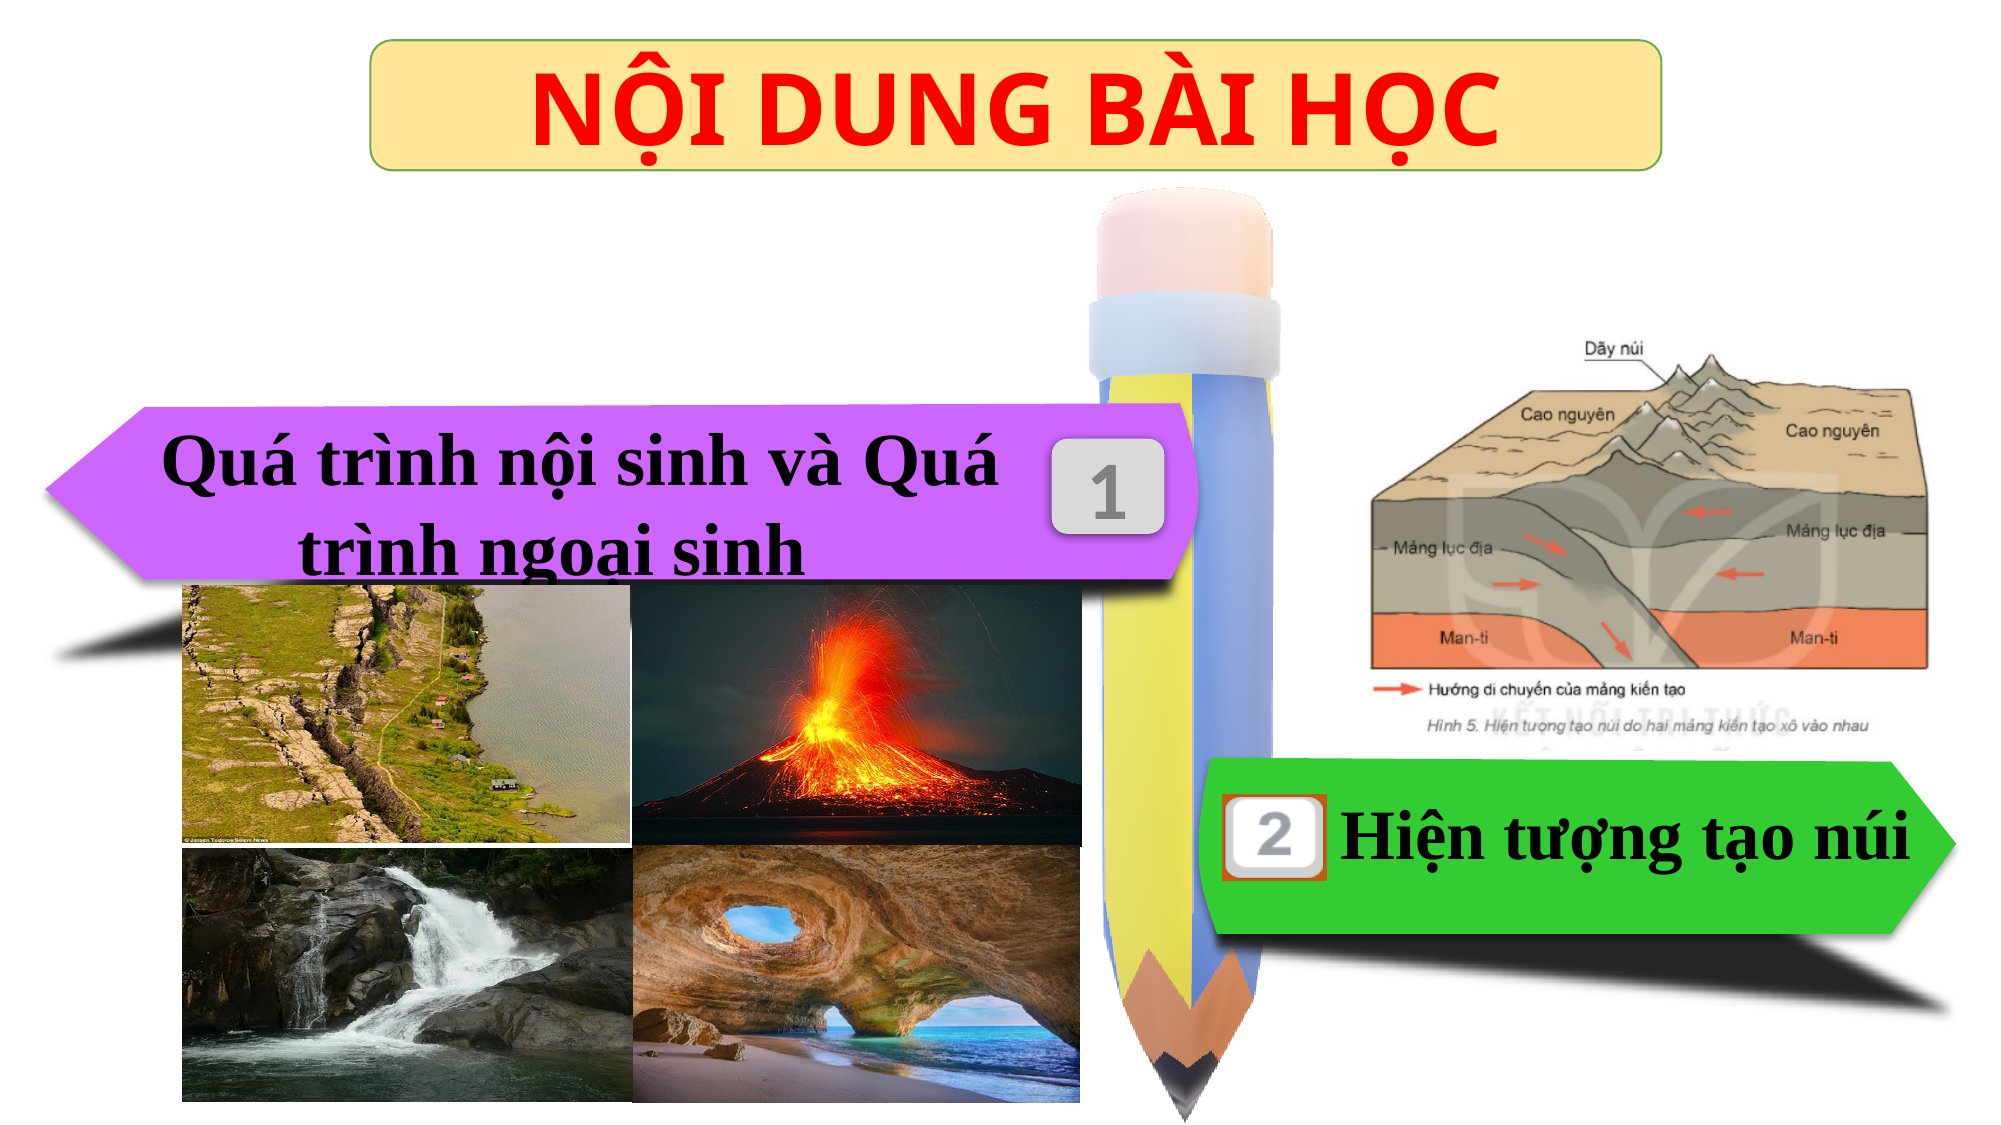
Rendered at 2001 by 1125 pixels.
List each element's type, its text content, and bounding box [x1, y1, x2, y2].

picture [182, 585, 630, 843]
text_box NỘI DUNG BÀI HỌC [369, 39, 1079, 172]
text_box NỘI DUNG BÀI HỌC [1292, 39, 1663, 172]
picture [1222, 794, 1327, 881]
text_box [0, 403, 1199, 680]
picture [1314, 325, 1957, 751]
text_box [1198, 757, 2000, 1034]
picture [182, 0, 1292, 1125]
